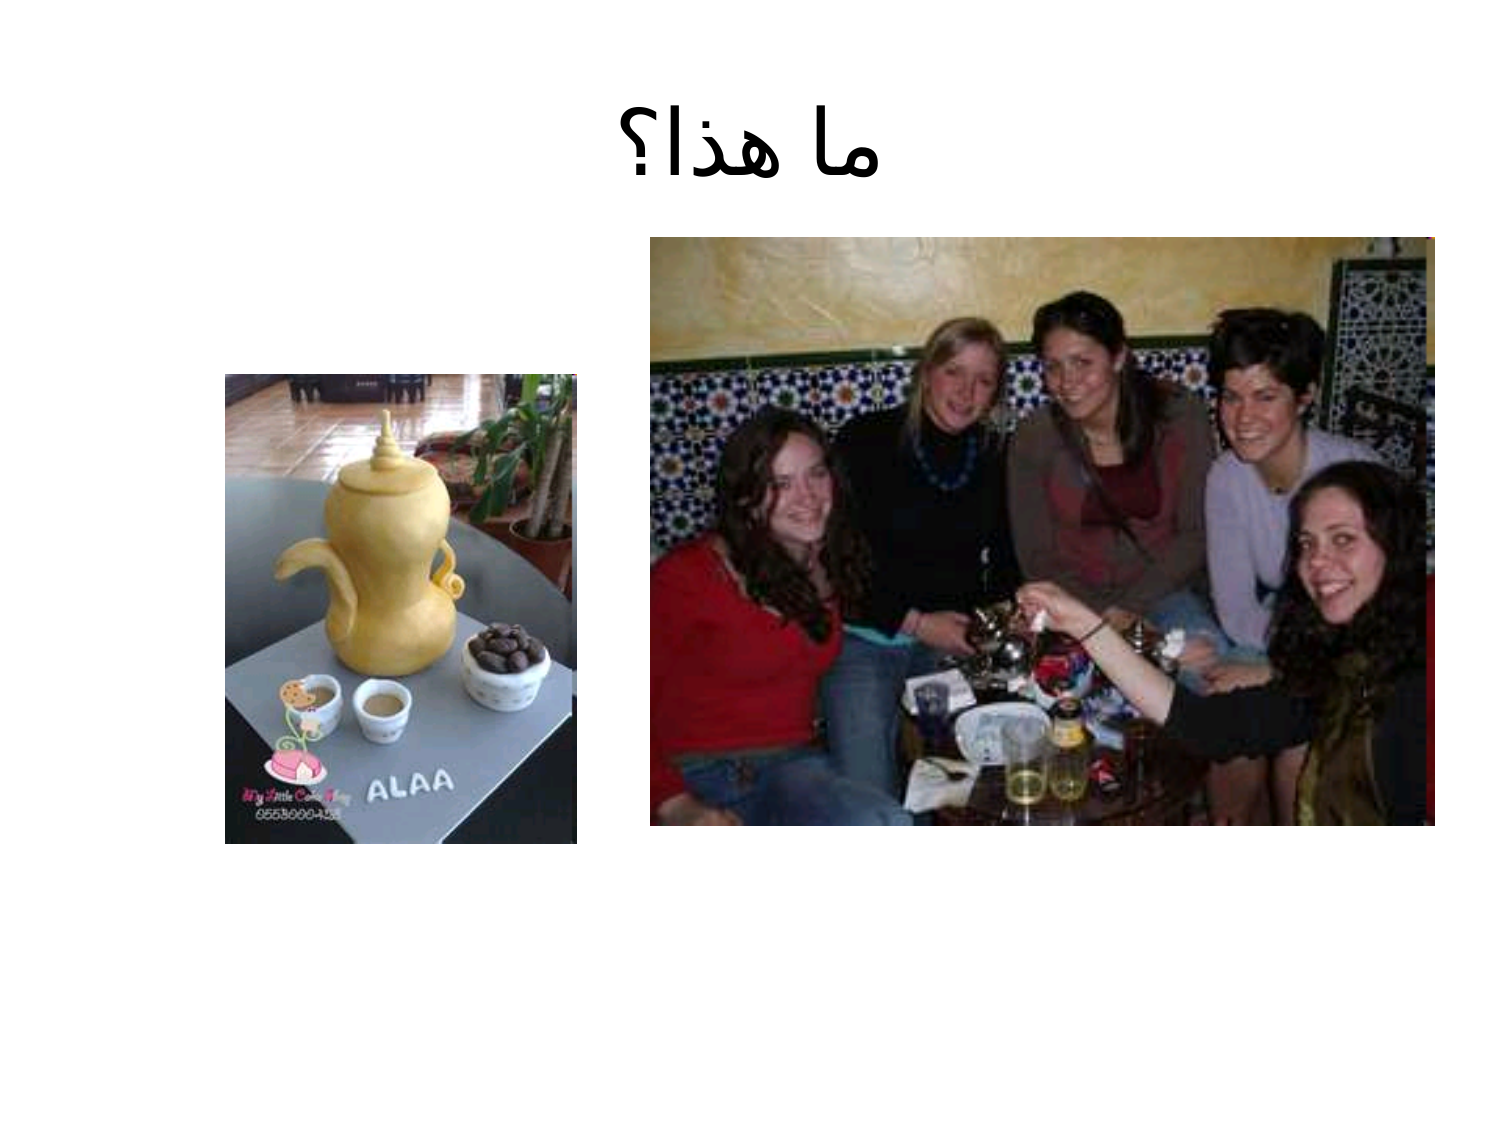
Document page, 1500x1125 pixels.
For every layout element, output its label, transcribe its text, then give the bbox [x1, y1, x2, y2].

title ما هذا؟ [75, 45, 1425, 233]
picture [649, 237, 1435, 826]
picture [224, 374, 577, 844]
